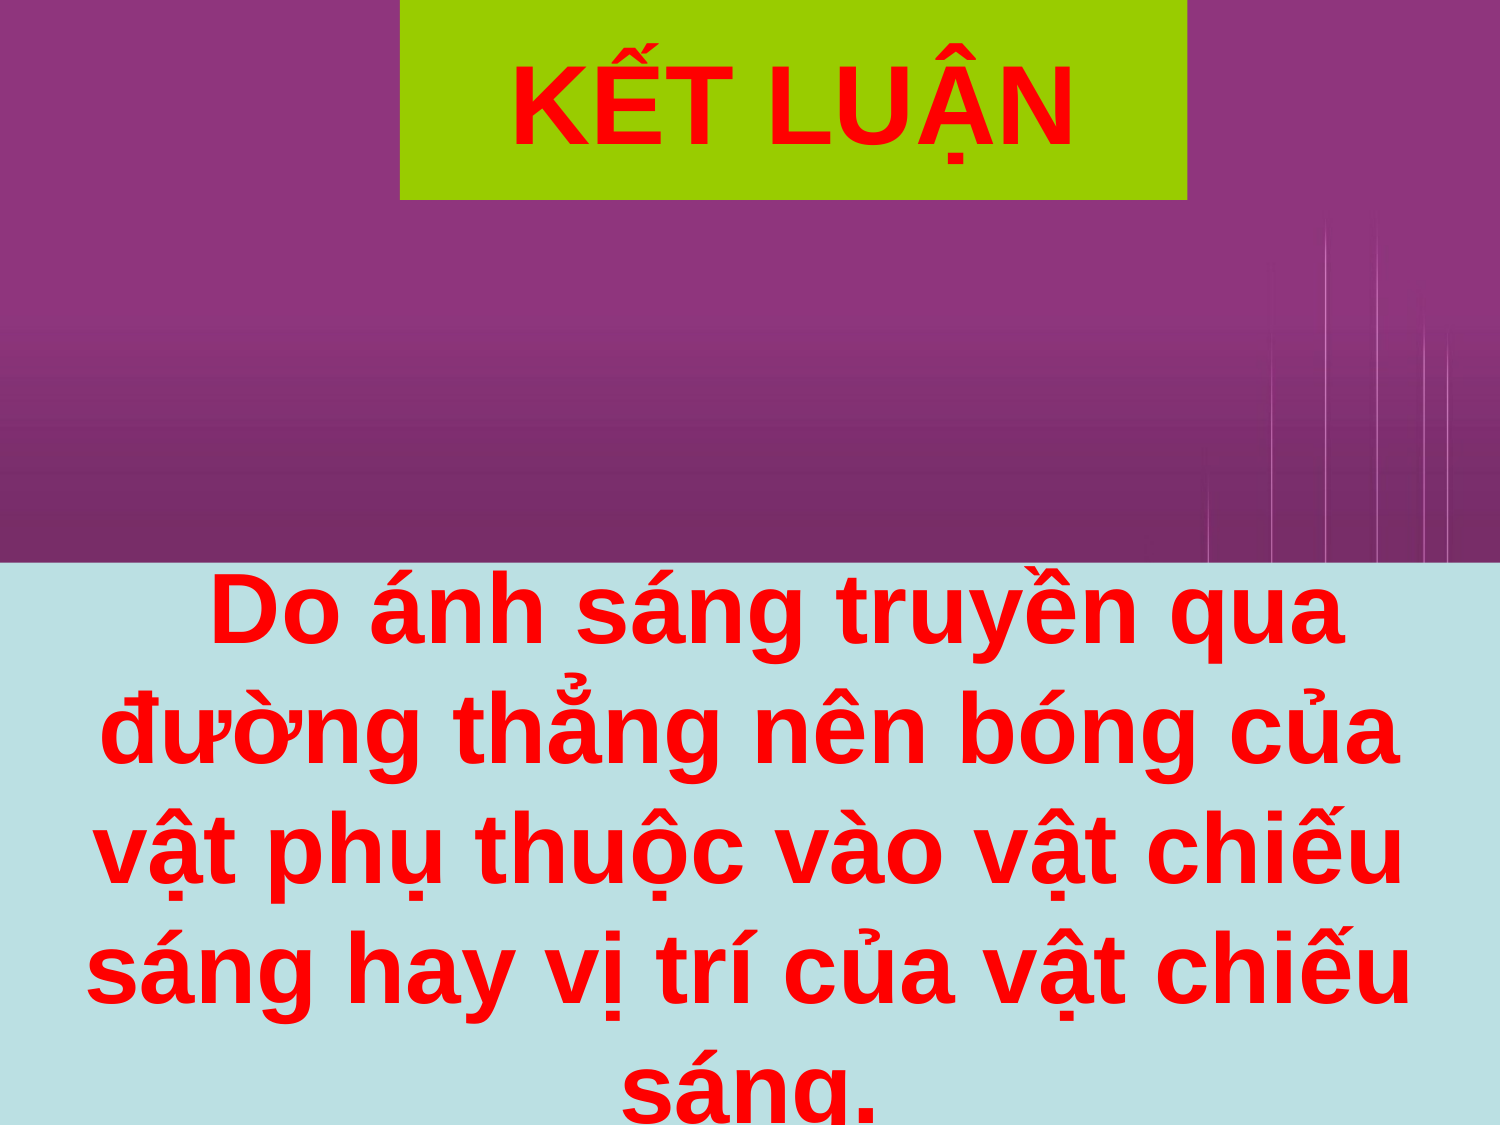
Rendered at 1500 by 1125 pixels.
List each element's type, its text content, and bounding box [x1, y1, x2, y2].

text_box KẾT LUẬN [399, 0, 1188, 200]
text_box Do ánh sáng truyền qua đường thẳng nên bóng của vật phụ thuộc vào vật chiếu sáng hay vị trí của vật chiếu sáng. [0, 562, 1500, 1125]
picture [0, 0, 1500, 562]
